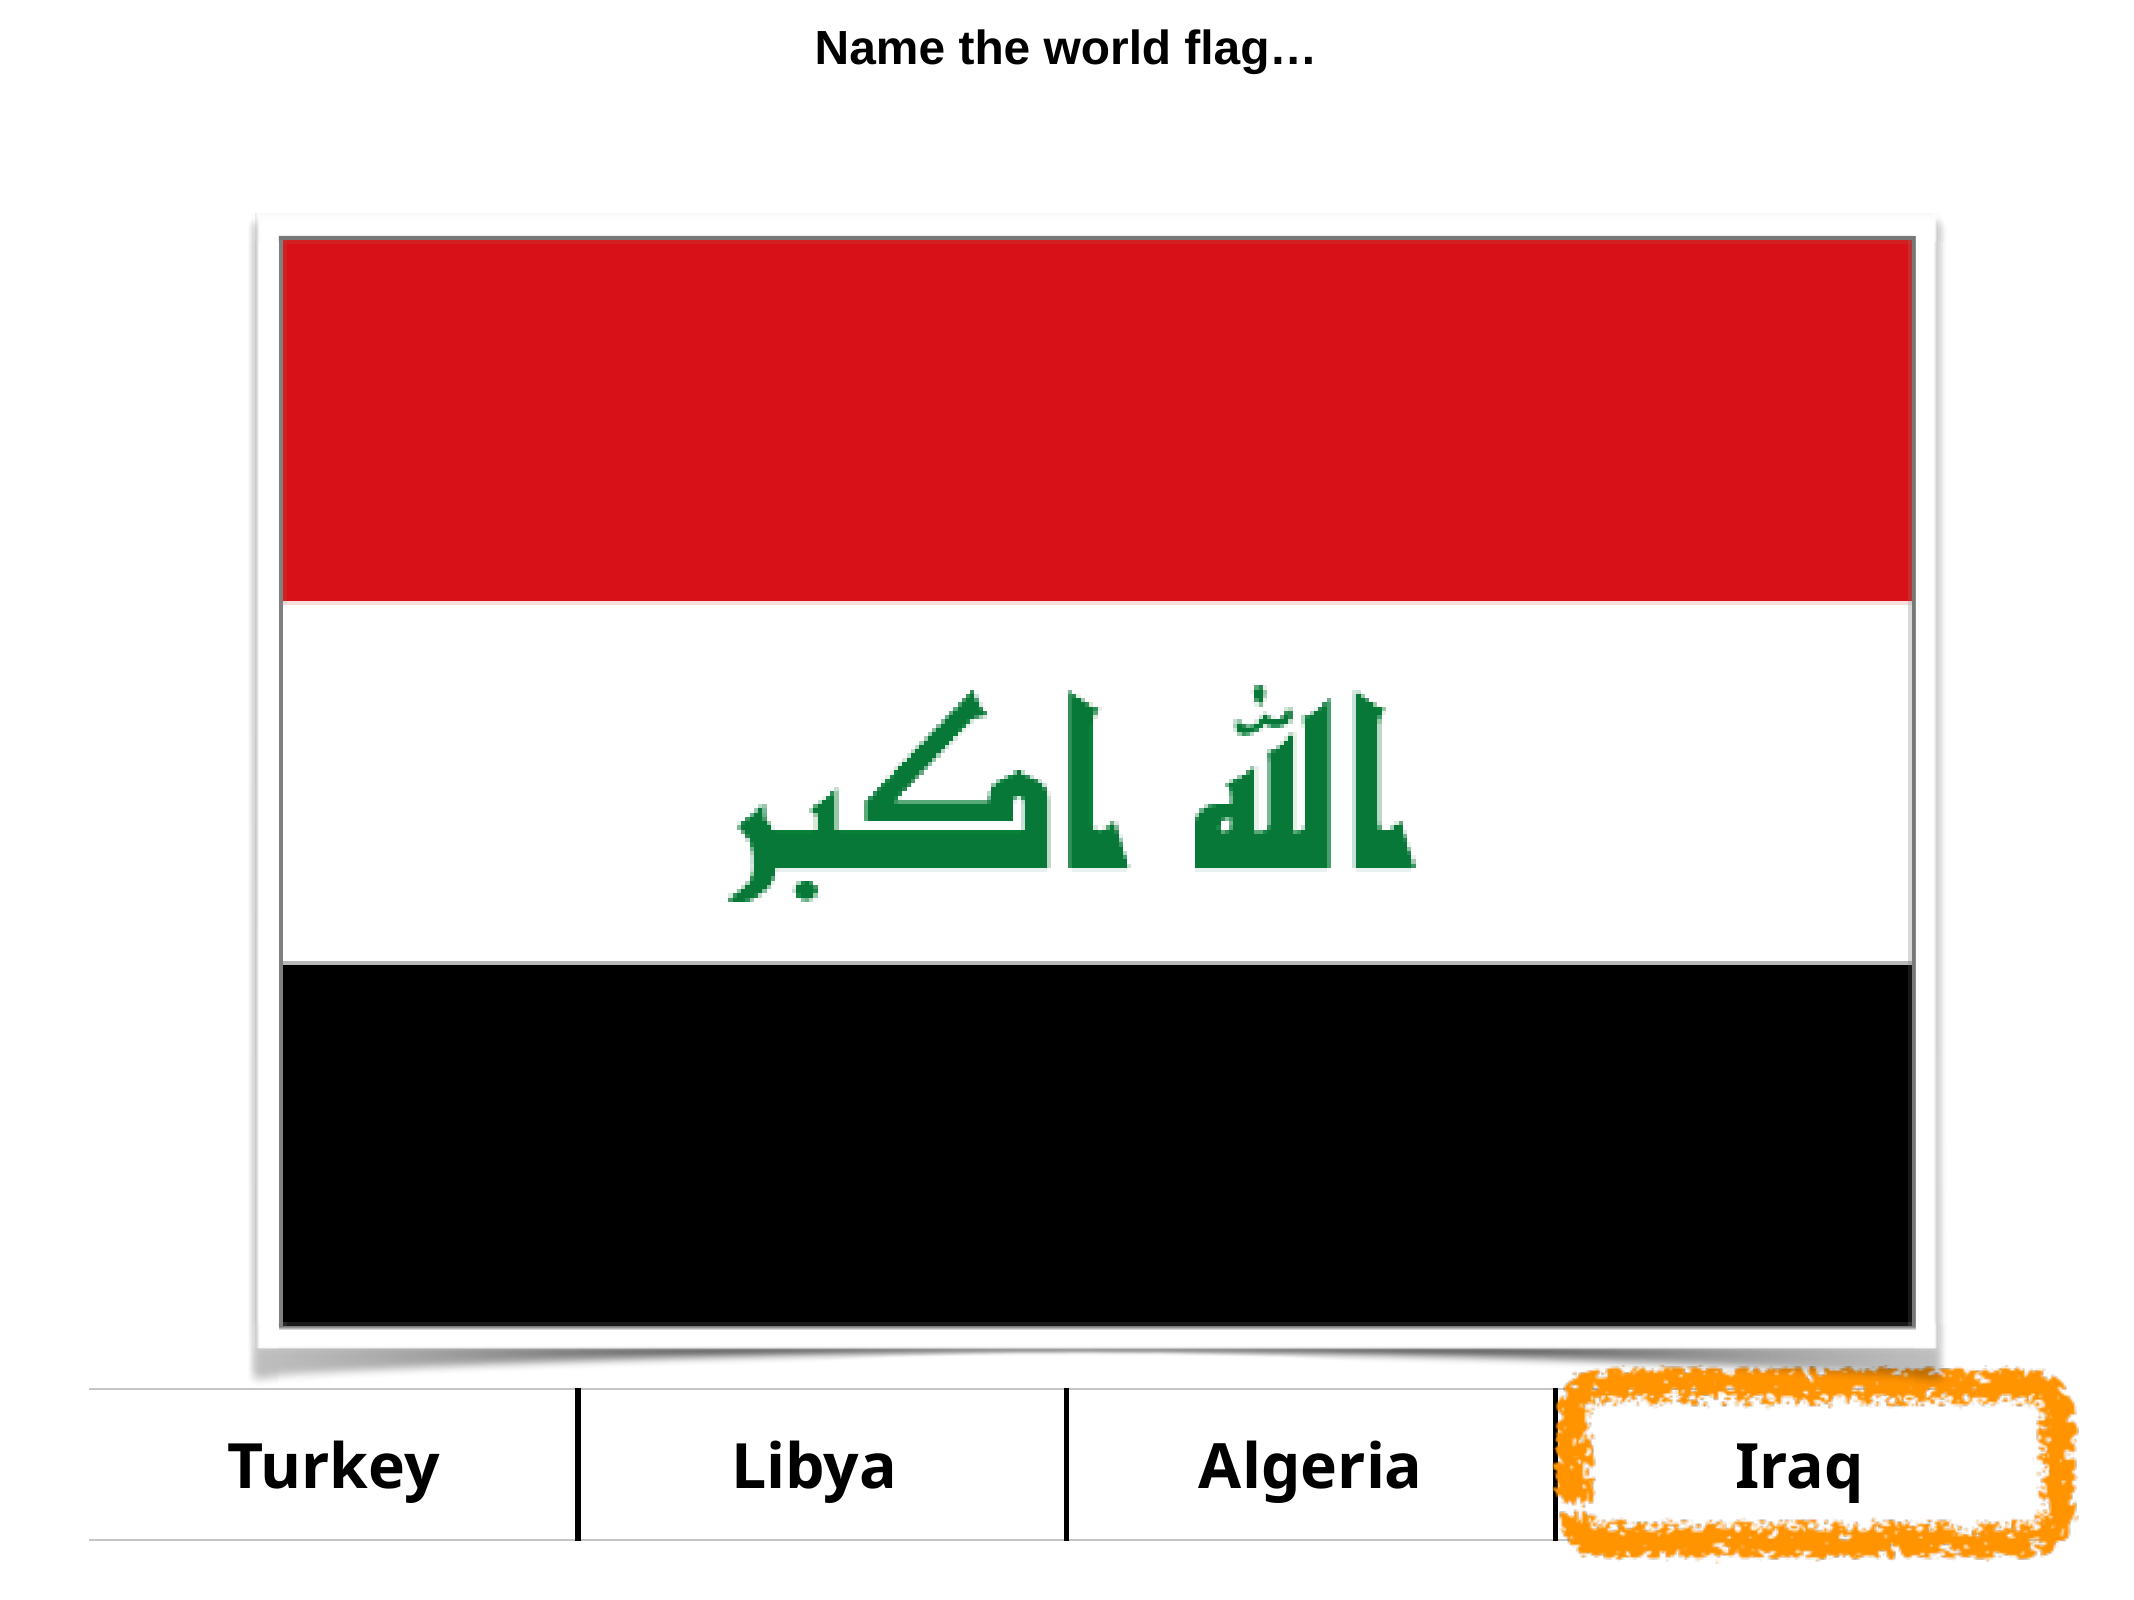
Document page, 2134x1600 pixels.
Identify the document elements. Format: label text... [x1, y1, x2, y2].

table_header Algeria [1069, 1390, 1552, 1539]
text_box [248, 213, 1948, 1387]
table_header Libya [581, 1390, 1064, 1539]
text_box Name the world flag… [806, 7, 1327, 82]
table_header Turkey [89, 1390, 575, 1539]
picture [1552, 1365, 2082, 1564]
